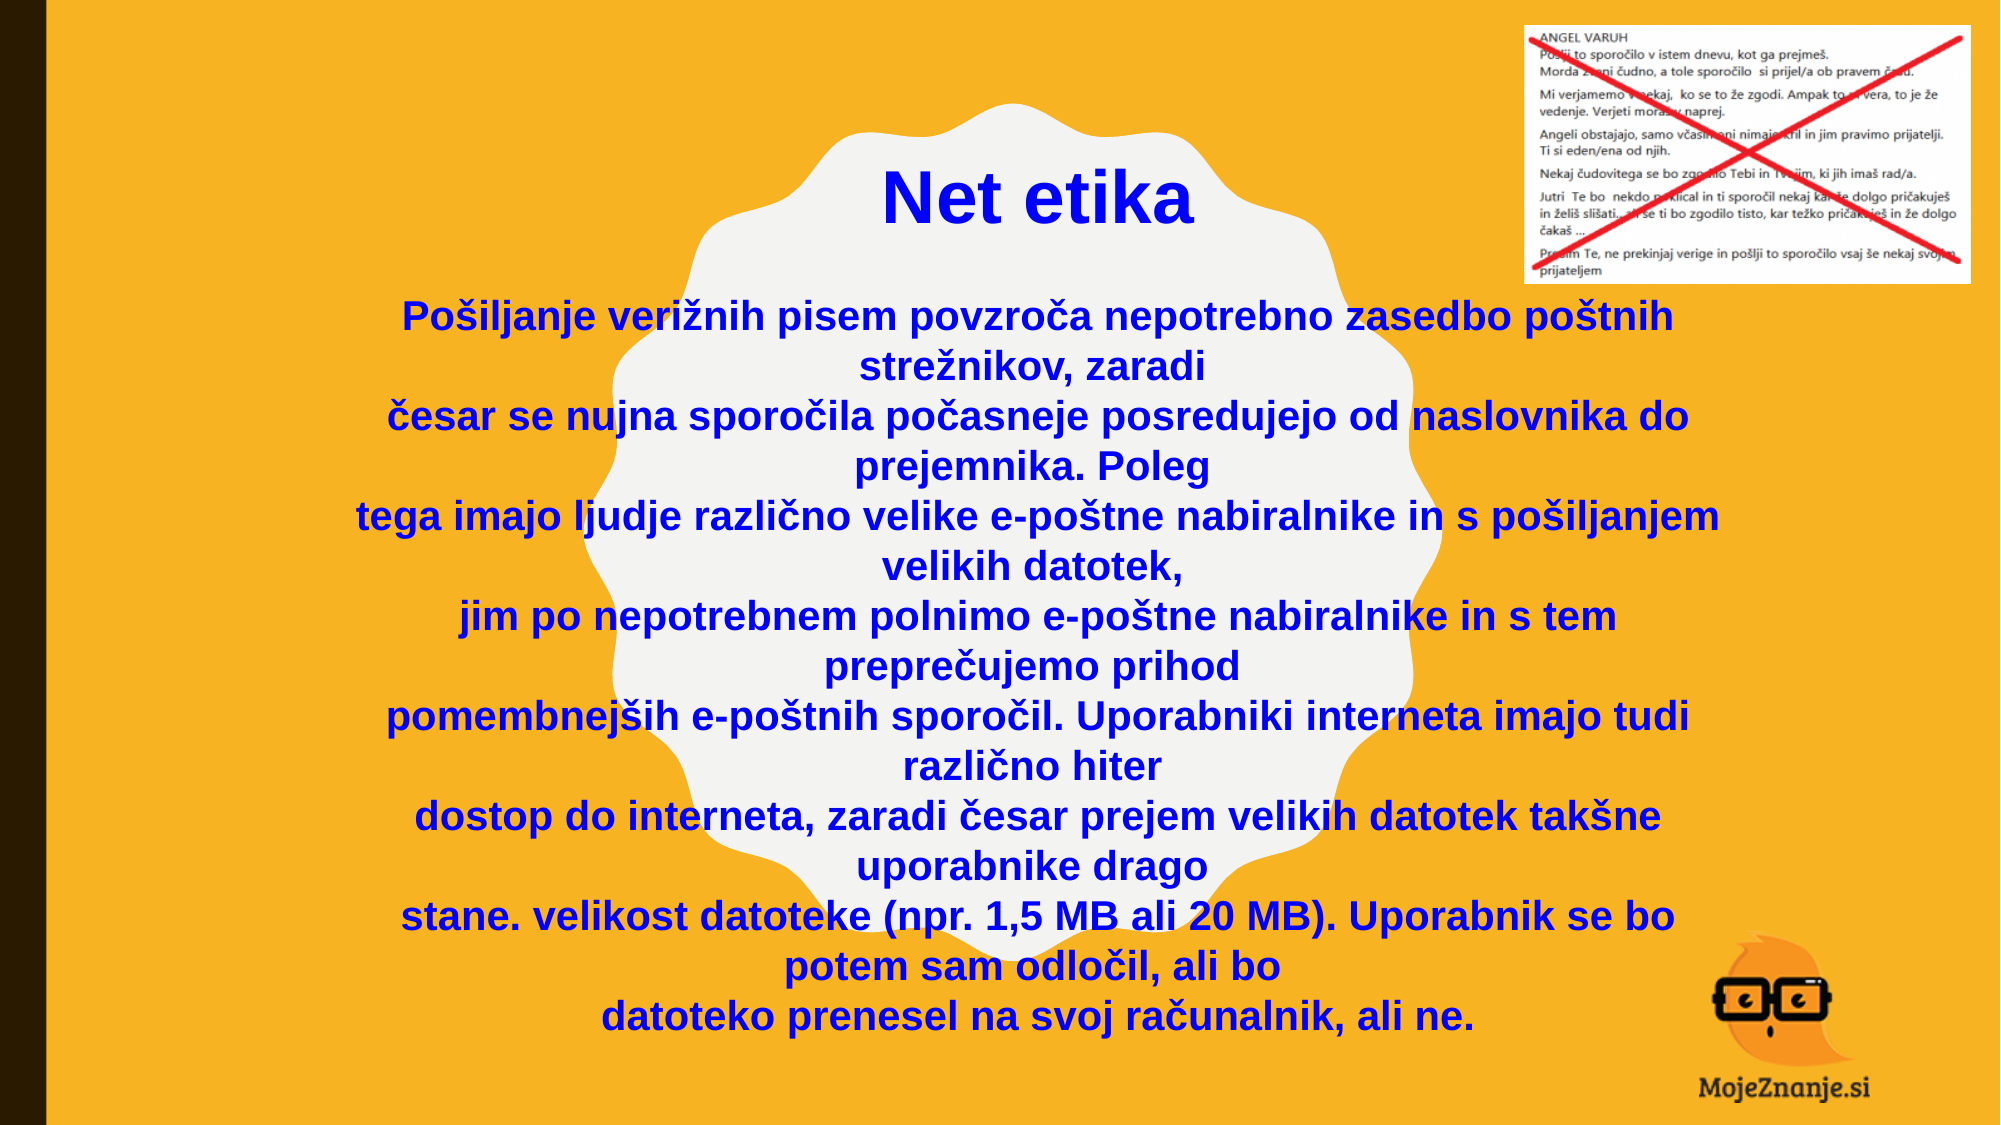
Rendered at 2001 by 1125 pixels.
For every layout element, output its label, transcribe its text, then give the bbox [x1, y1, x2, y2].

picture [1524, 25, 1971, 284]
text_box Net etika Pošiljanje verižnih pisem povzroča nepotrebno zasedbo poštnih strežnikov, zaradi česar se nujna sporočila počasneje posredujejo od naslovnika do prejemnika. Poleg tega imajo ljudje različno velike e-poštne nabiralnike in s pošiljanjem velikih datotek, jim po nepotrebnem polnimo e-poštne nabiralnike in s tem preprečujemo prihod pomembnejših e-poštnih sporočil. Uporabniki interneta imajo tudi različno hiter dostop do interneta, zaradi česar prejem velikih datotek takšne uporabnike drago stane. velikost datoteke (npr. 1,5 MB ali 20 MB). Uporabnik se bo potem sam odločil, ali bo datoteko prenesel na svoj računalnik, ali ne. [318, 141, 1758, 1047]
picture [1699, 930, 1870, 1103]
